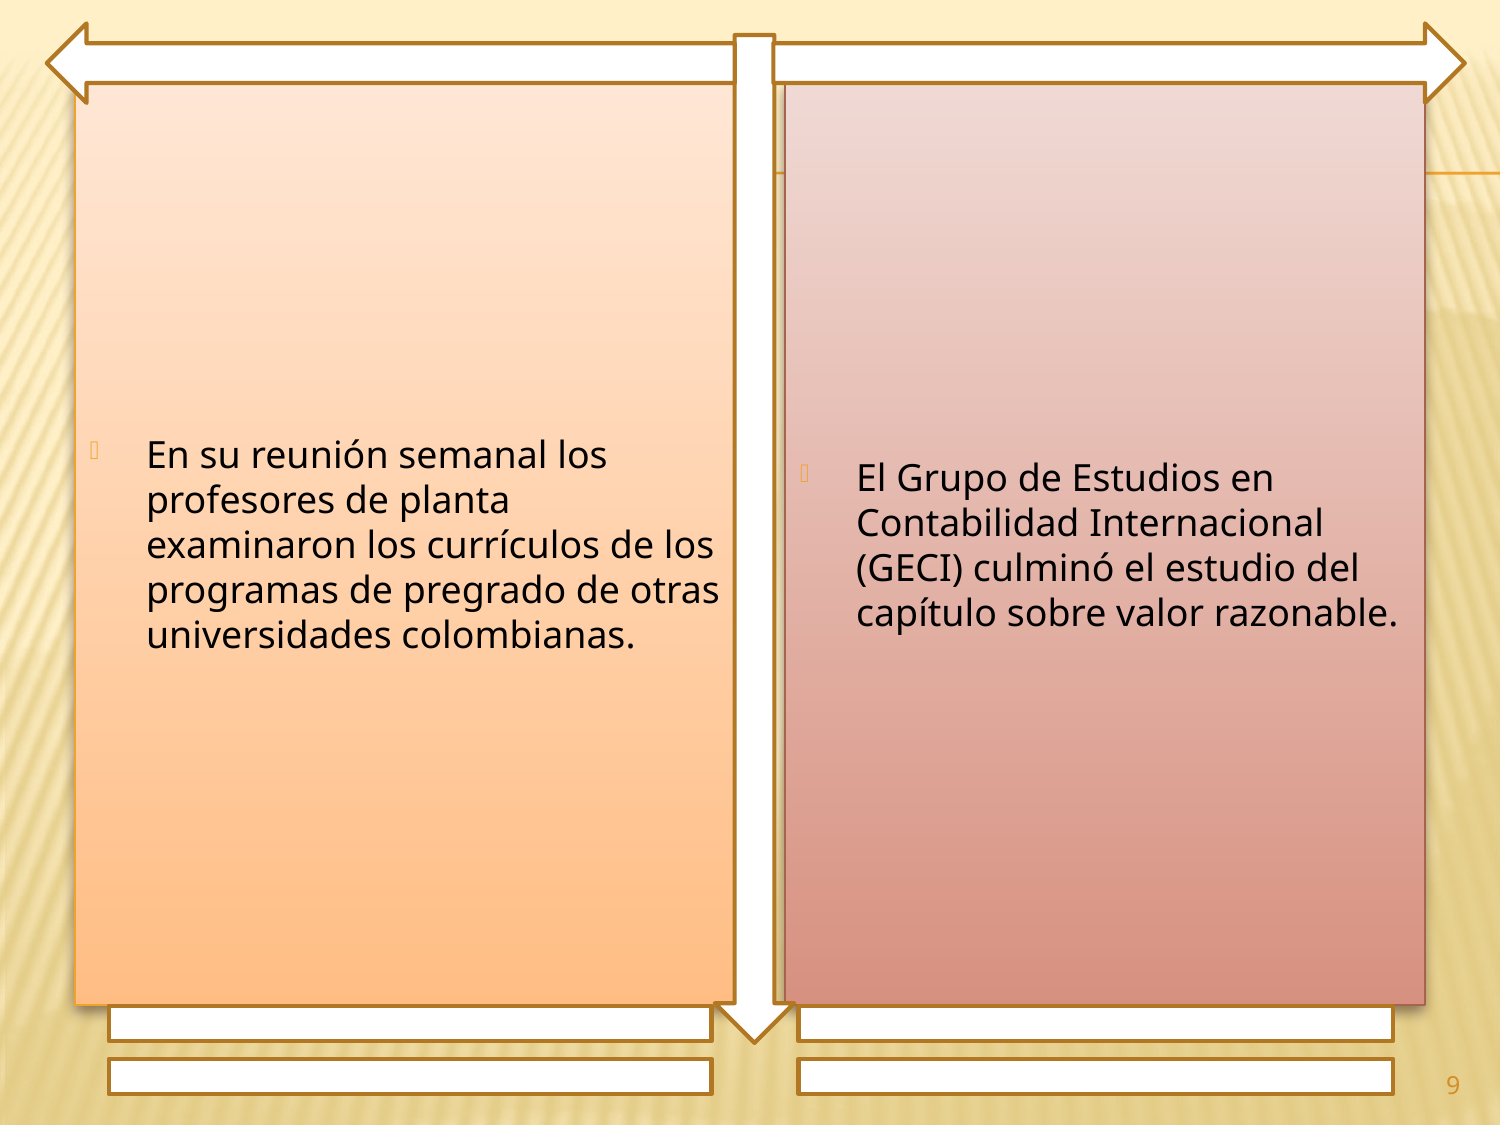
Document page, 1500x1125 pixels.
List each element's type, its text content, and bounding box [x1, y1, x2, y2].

text_box [44, 21, 737, 105]
list En su reunión semanal los profesores de planta examinaron los currículos de los programas de pregrado de otras universidades colombianas. [74, 86, 732, 1006]
text_box [107, 1057, 714, 1096]
text_box [796, 1004, 1395, 1043]
text_box [712, 32, 797, 1046]
text_box [107, 1004, 714, 1043]
list El Grupo de Estudios en Contabilidad Internacional (GECI) culminó el estudio del capítulo sobre valor razonable. [784, 86, 1426, 1006]
text_box [771, 21, 1467, 105]
text_box [796, 1057, 1395, 1096]
slide_number 9 [1350, 1062, 1475, 1103]
